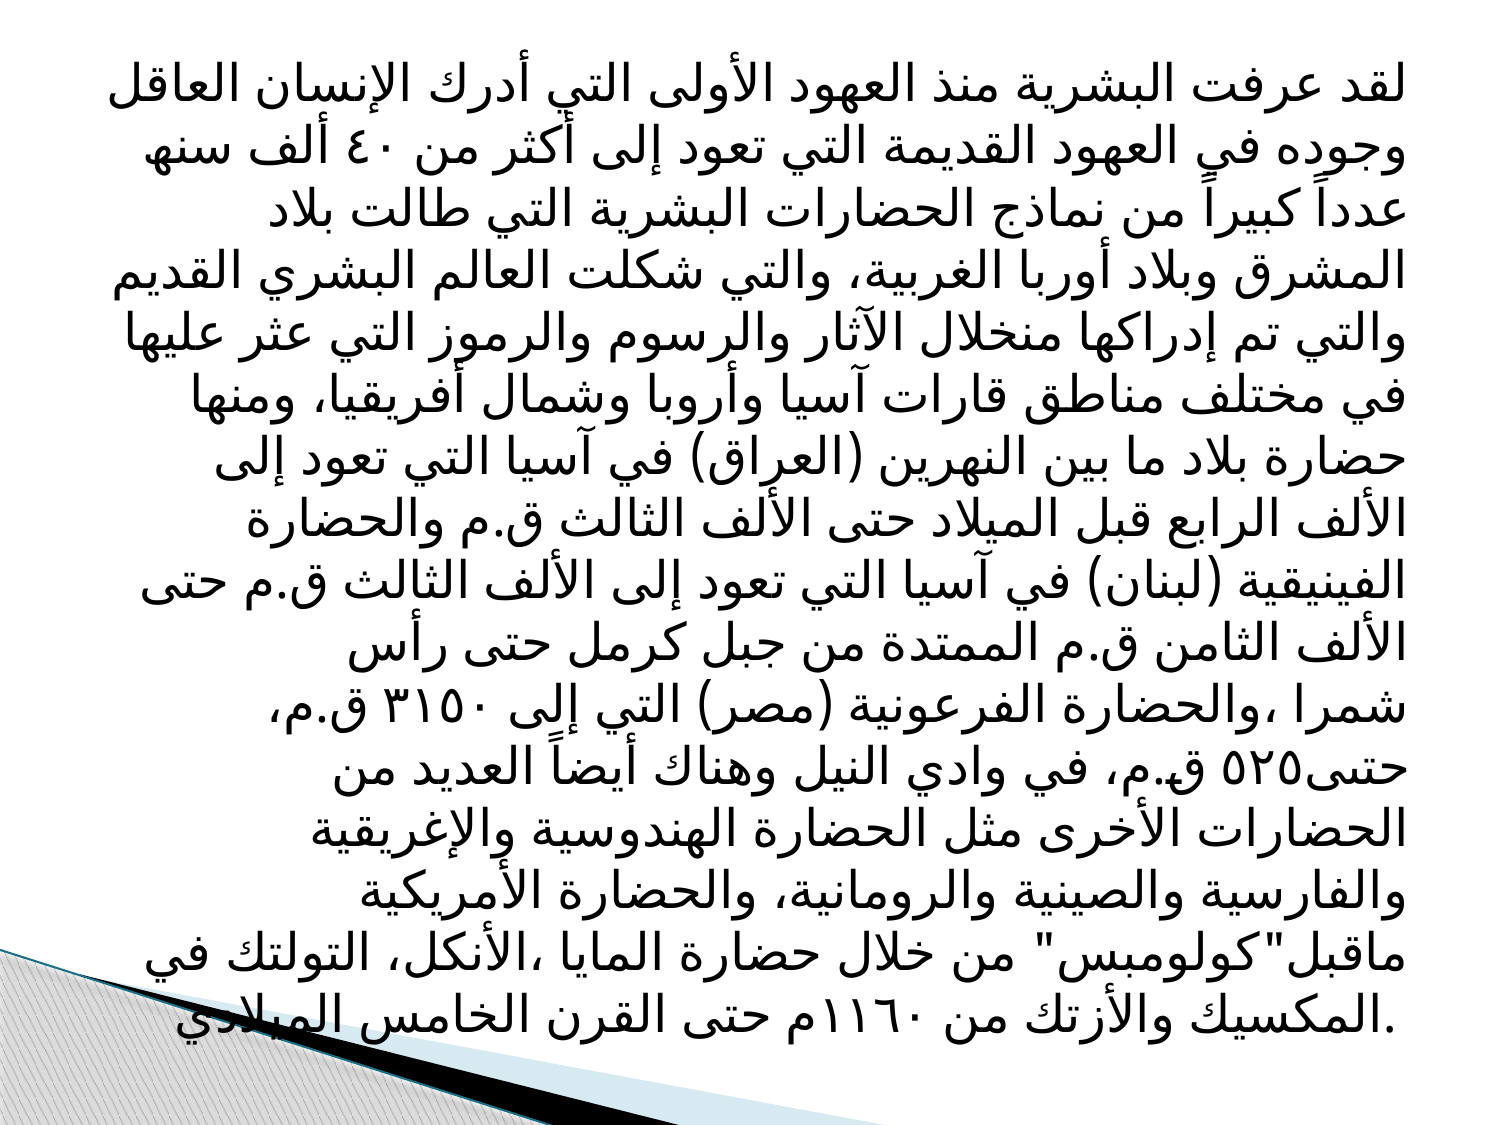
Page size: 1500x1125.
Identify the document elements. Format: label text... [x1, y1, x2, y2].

list لقد عرفت البشریة منذ العھود الأولى التي أدرك الإنسان العاقل وجوده في العھود القدیمة التي تعود إلى أكثر من ٤٠ ألف سنھ عدداً كبیراً من نماذج الحضارات البشریة التي طالت بلاد المشرق وبلاد أوربا الغربیة، والتي شكلت العالم البشري القدیم والتي تم إدراكھا منخلال الآثار والرسوم والرموز التي عثر علیھا في مختلف مناطق قارات آسیا وأروبا وشمال أفریقیا، ومنھا حضارة بلاد ما بین النھرین (العراق) في آسیا التي تعود إلى الألف الرابع قبل المیلاد حتى الألف الثالث ق.م والحضارة الفینیقیة (لبنان) في آسیا التي تعود إلى الألف الثالث ق.م حتى الألف الثامن ق.م الممتدة من جبل كرمل حتى رأس شمرا ،والحضارة الفرعونیة (مصر) التي إلى ٣١٥٠ ق.م، حتىى٥٢٥ ق.م، في وادي النیل وھناك أیضاً العدید من الحضارات الأخرى مثل الحضارة الھندوسیة والإغریقیة والفارسیة والصینیة والرومانیة، والحضارة الأمریكیة ماقبل"كولومبس" من خلال حضارة المایا ،الأنكل، التولتك في المكسیك والأزتك من ١١٦٠م حتى القرن الخامس المیلادي. [75, 42, 1425, 1071]
